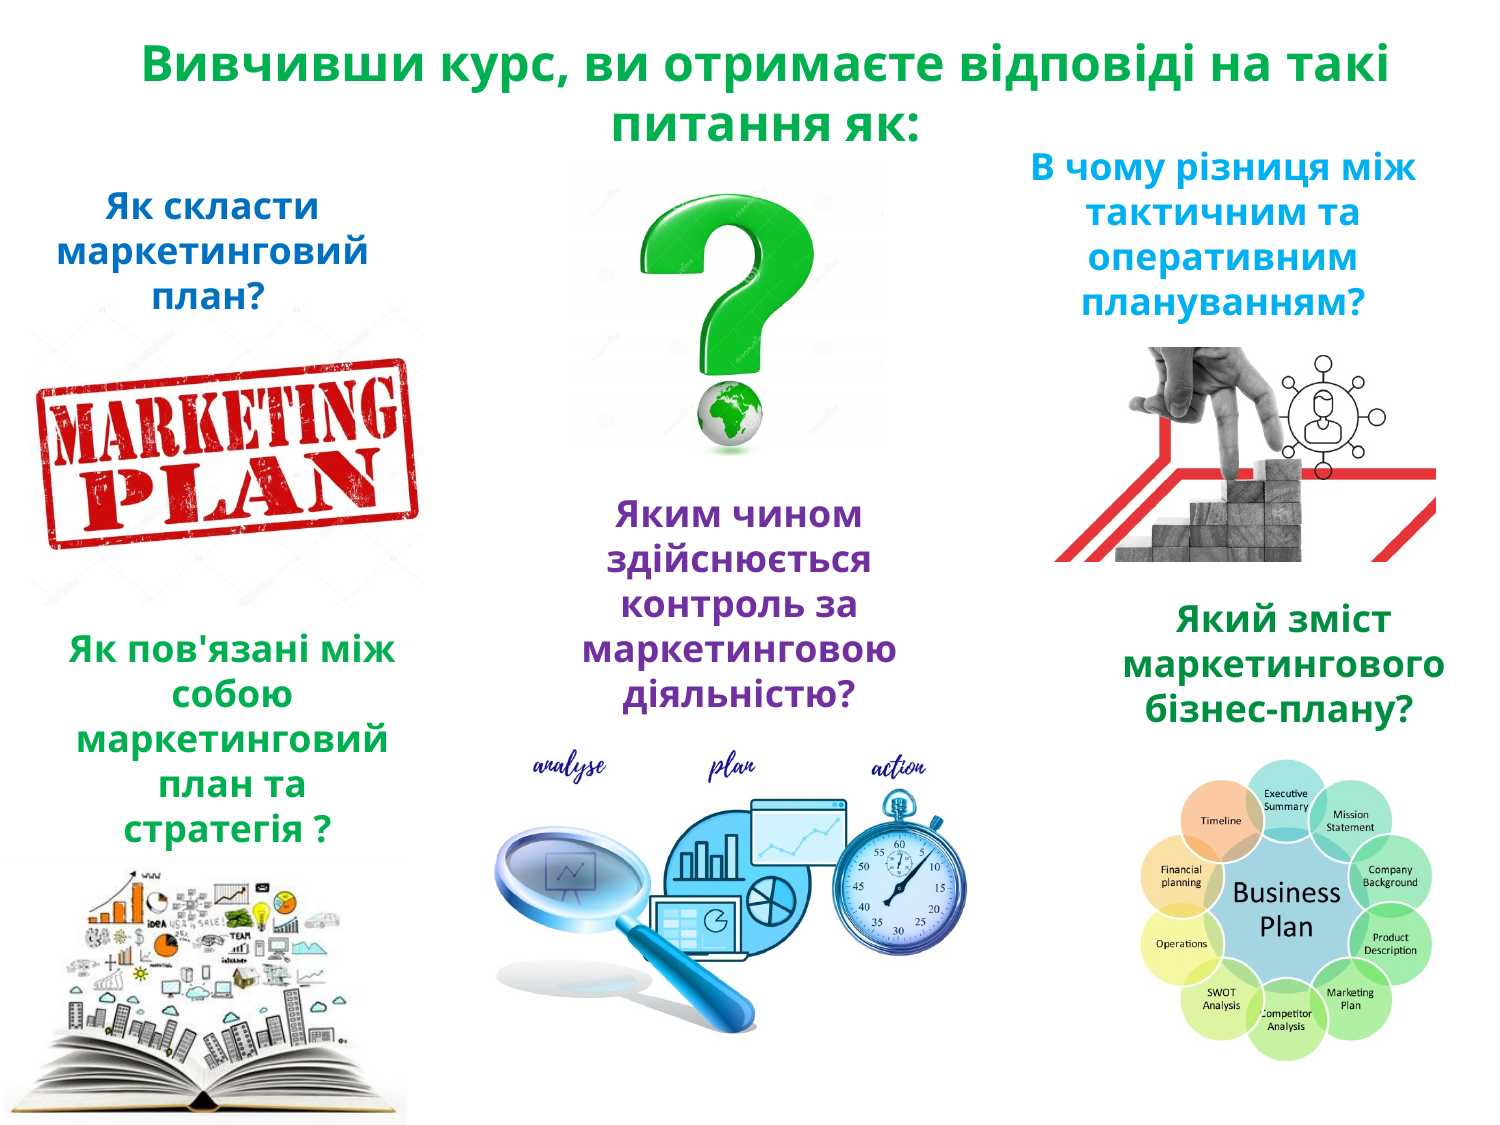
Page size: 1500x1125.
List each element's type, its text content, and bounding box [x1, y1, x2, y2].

text_box В чому різниця між тактичним та оперативним плануванням? [989, 135, 1458, 331]
picture [1138, 757, 1435, 1063]
picture [464, 724, 989, 1059]
picture [3, 858, 408, 1125]
picture [1053, 346, 1436, 563]
text_box Яким чином здійснюється контроль за маркетинговою діяльністю? [551, 482, 928, 723]
picture [30, 302, 425, 606]
text_box Який зміст маркетингового бізнес-плану? [1089, 587, 1479, 737]
picture [569, 160, 884, 456]
text_box Як скласти маркетинговий план? [1, 174, 424, 325]
text_box Як пов'язані між собою маркетинговий план та стратегія ? [37, 617, 428, 858]
text_box Вивчивши курс, ви отримаєте відповіді на такі питання як: [53, 23, 1479, 159]
